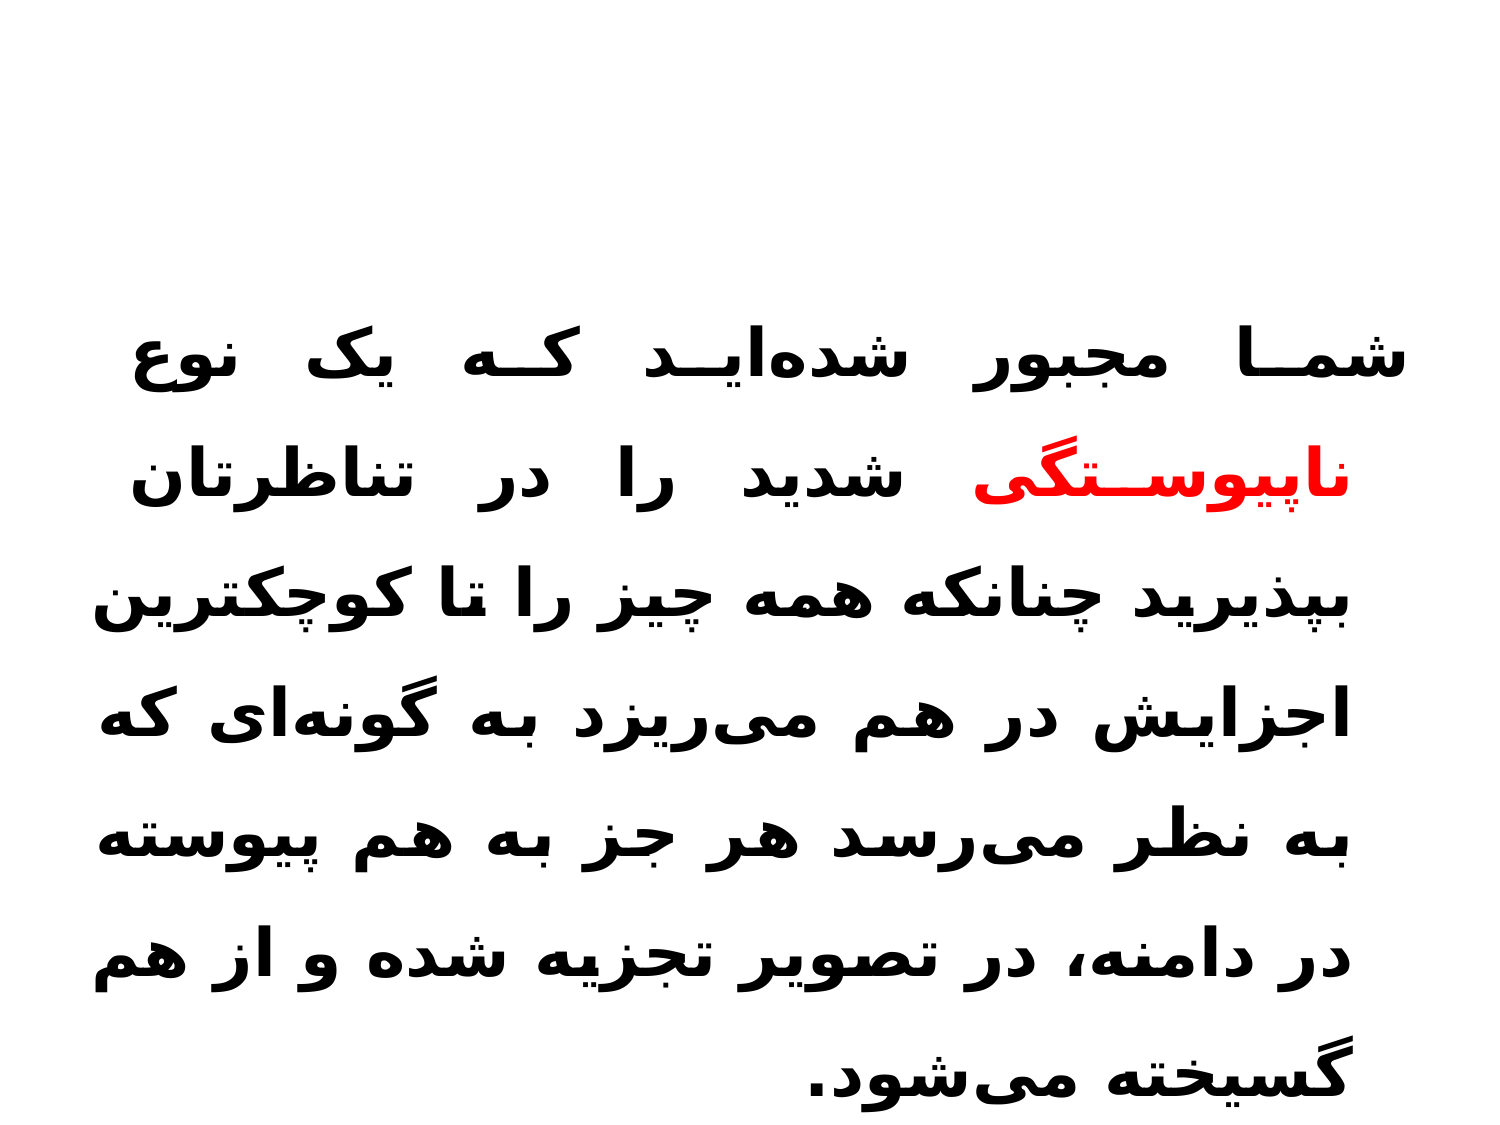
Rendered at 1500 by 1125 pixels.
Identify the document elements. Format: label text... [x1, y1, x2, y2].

list شما مجبور شده‌اید که یک نوع ناپیوستگی شدید را در تناظرتان بپذیرید چنانکه همه چیز را تا کوچکترین اجزایش در هم می‌ریزد به گونه‌ای که به نظر می‌رسد هر جز به هم پیوسته در دامنه، در تصویر تجزیه شده و از هم گسیخته می‌شود. [75, 262, 1425, 1005]
